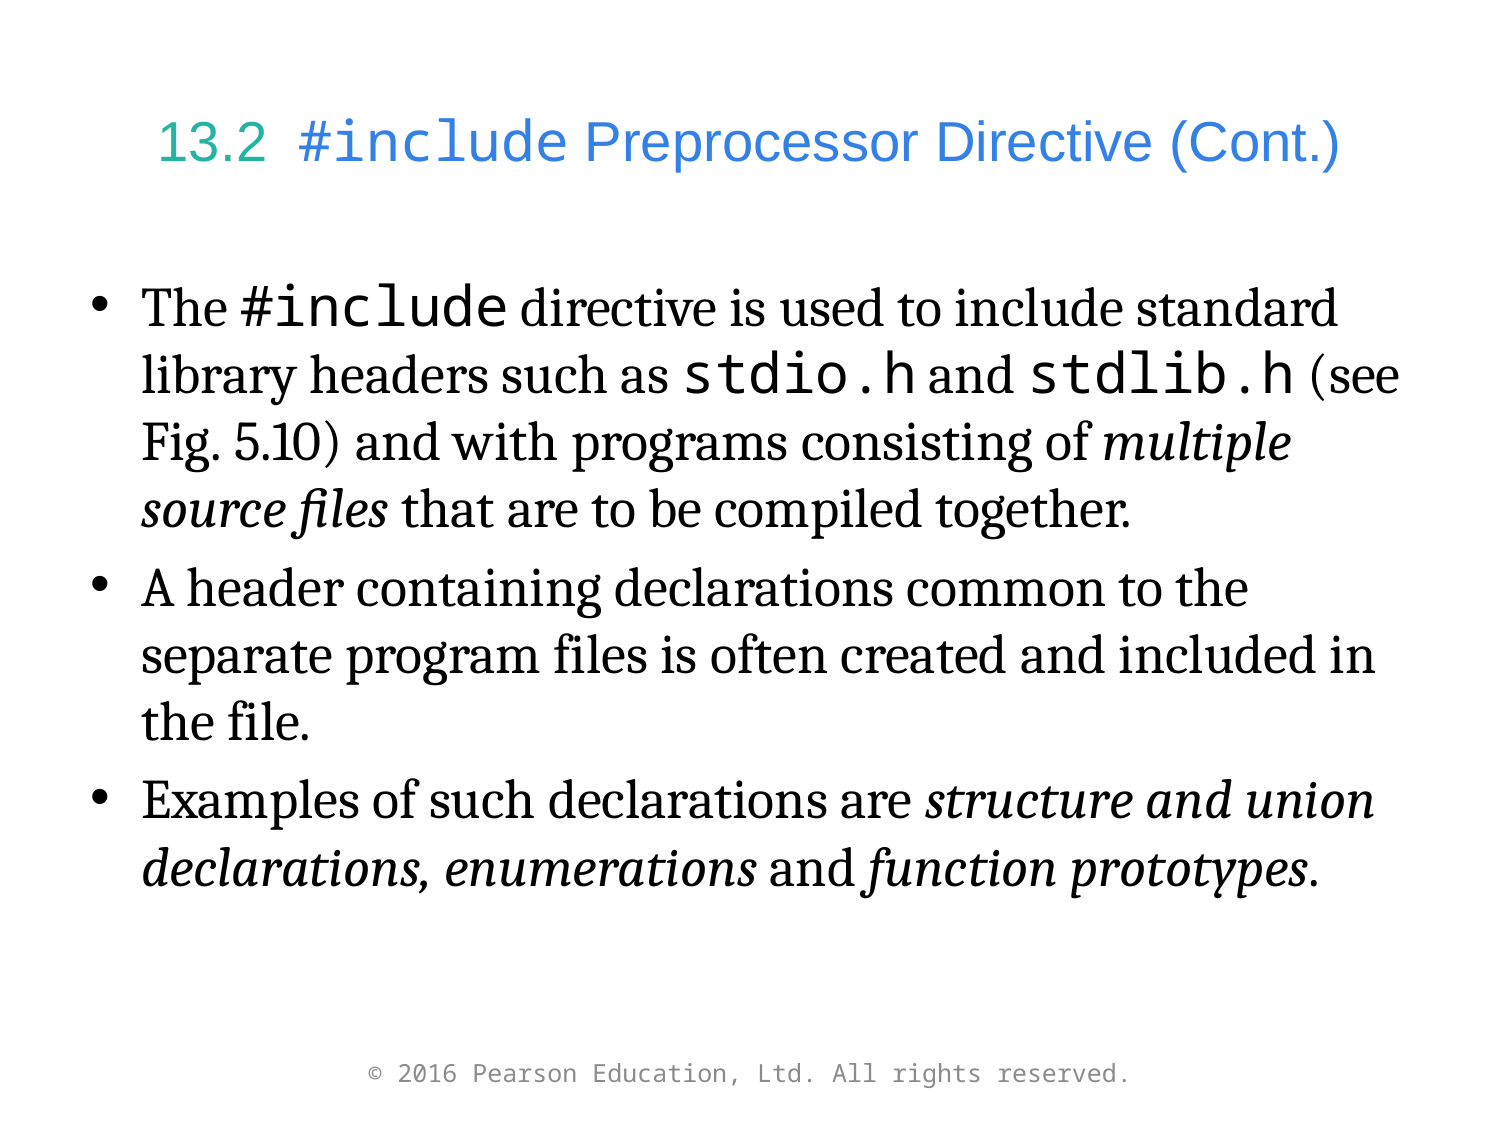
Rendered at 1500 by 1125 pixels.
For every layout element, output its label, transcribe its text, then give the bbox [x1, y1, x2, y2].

footer © 2016 Pearson Education, Ltd. All rights reserved. [262, 1042, 1238, 1103]
title 13.2 #include Preprocessor Directive (Cont.) [75, 45, 1425, 233]
list The #include directive is used to include standard library headers such as stdio.h and stdlib.h (see Fig. 5.10) and with programs consisting of multiple source files that are to be compiled together. A header containing declarations common to the separate program files is often created and included in the file. Examples of such declarations are structure and union declarations, enumerations and function prototypes. [75, 262, 1425, 1005]
